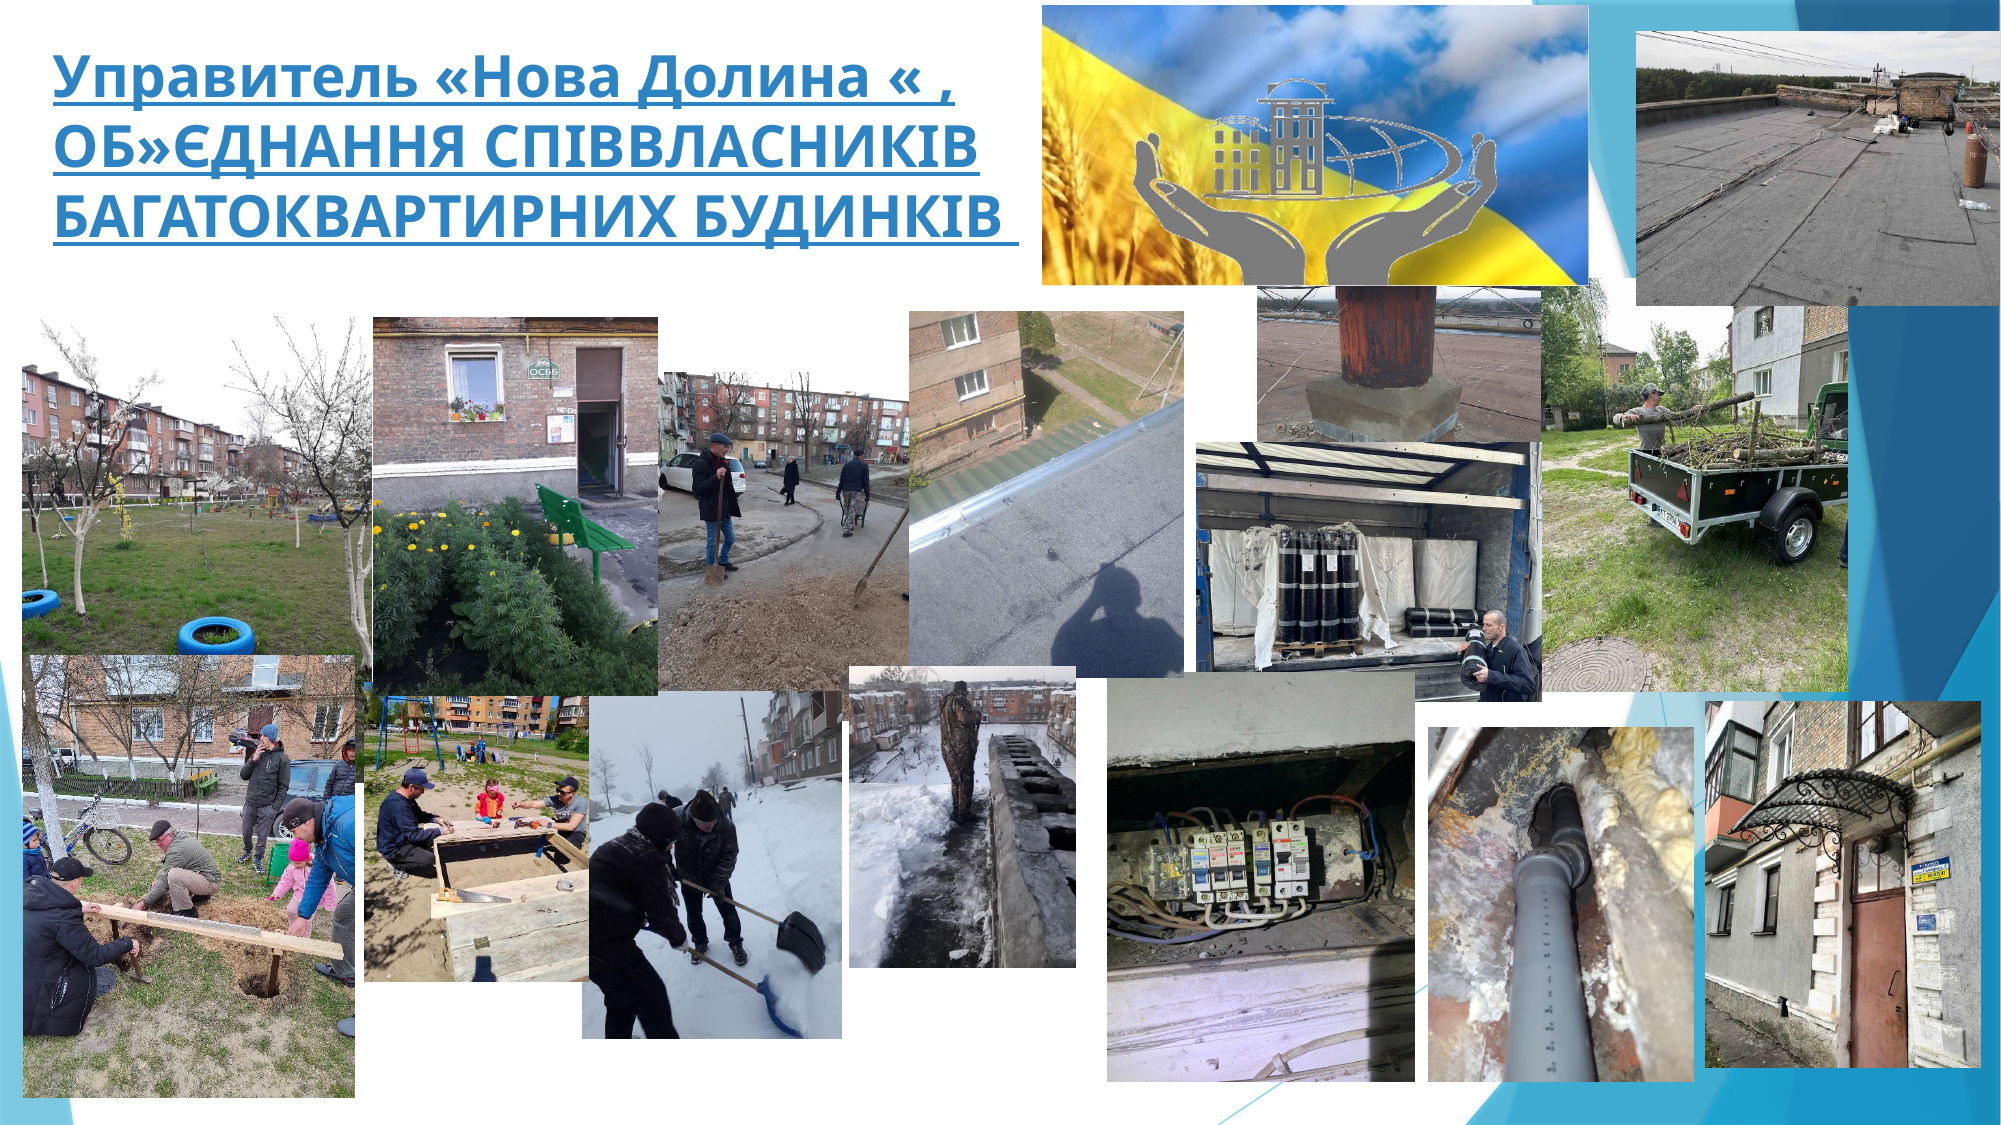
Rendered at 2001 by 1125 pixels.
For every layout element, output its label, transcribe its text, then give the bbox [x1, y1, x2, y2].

picture [22, 4, 1590, 1099]
picture [1636, 30, 2000, 306]
title Управитель «Нова Долина « , ОБ»ЄДНАННЯ СПІВВЛАСНИКІВ БАГАТОКВАРТИРНИХ БУДИНКІВ [37, 31, 1252, 317]
picture [1427, 726, 1695, 1083]
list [1544, 277, 1849, 693]
picture [1704, 700, 1982, 1068]
